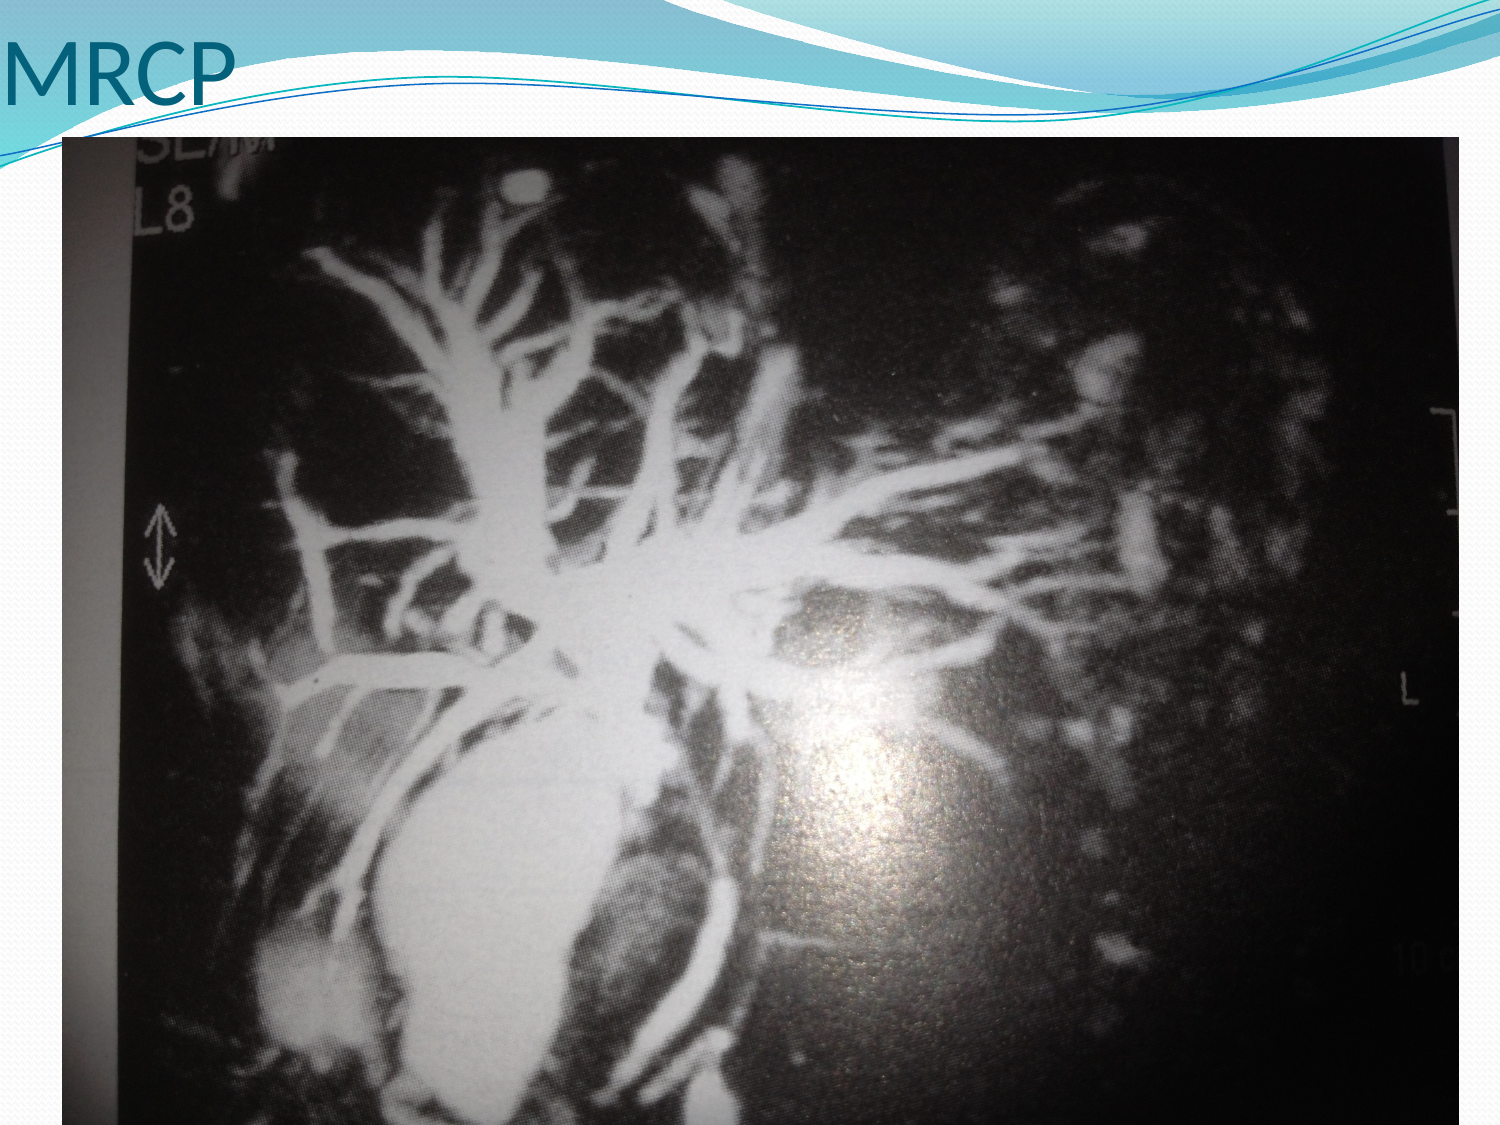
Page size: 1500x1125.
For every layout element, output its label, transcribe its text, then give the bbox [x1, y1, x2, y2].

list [62, 137, 1459, 1125]
title MRCP [0, 0, 1450, 125]
